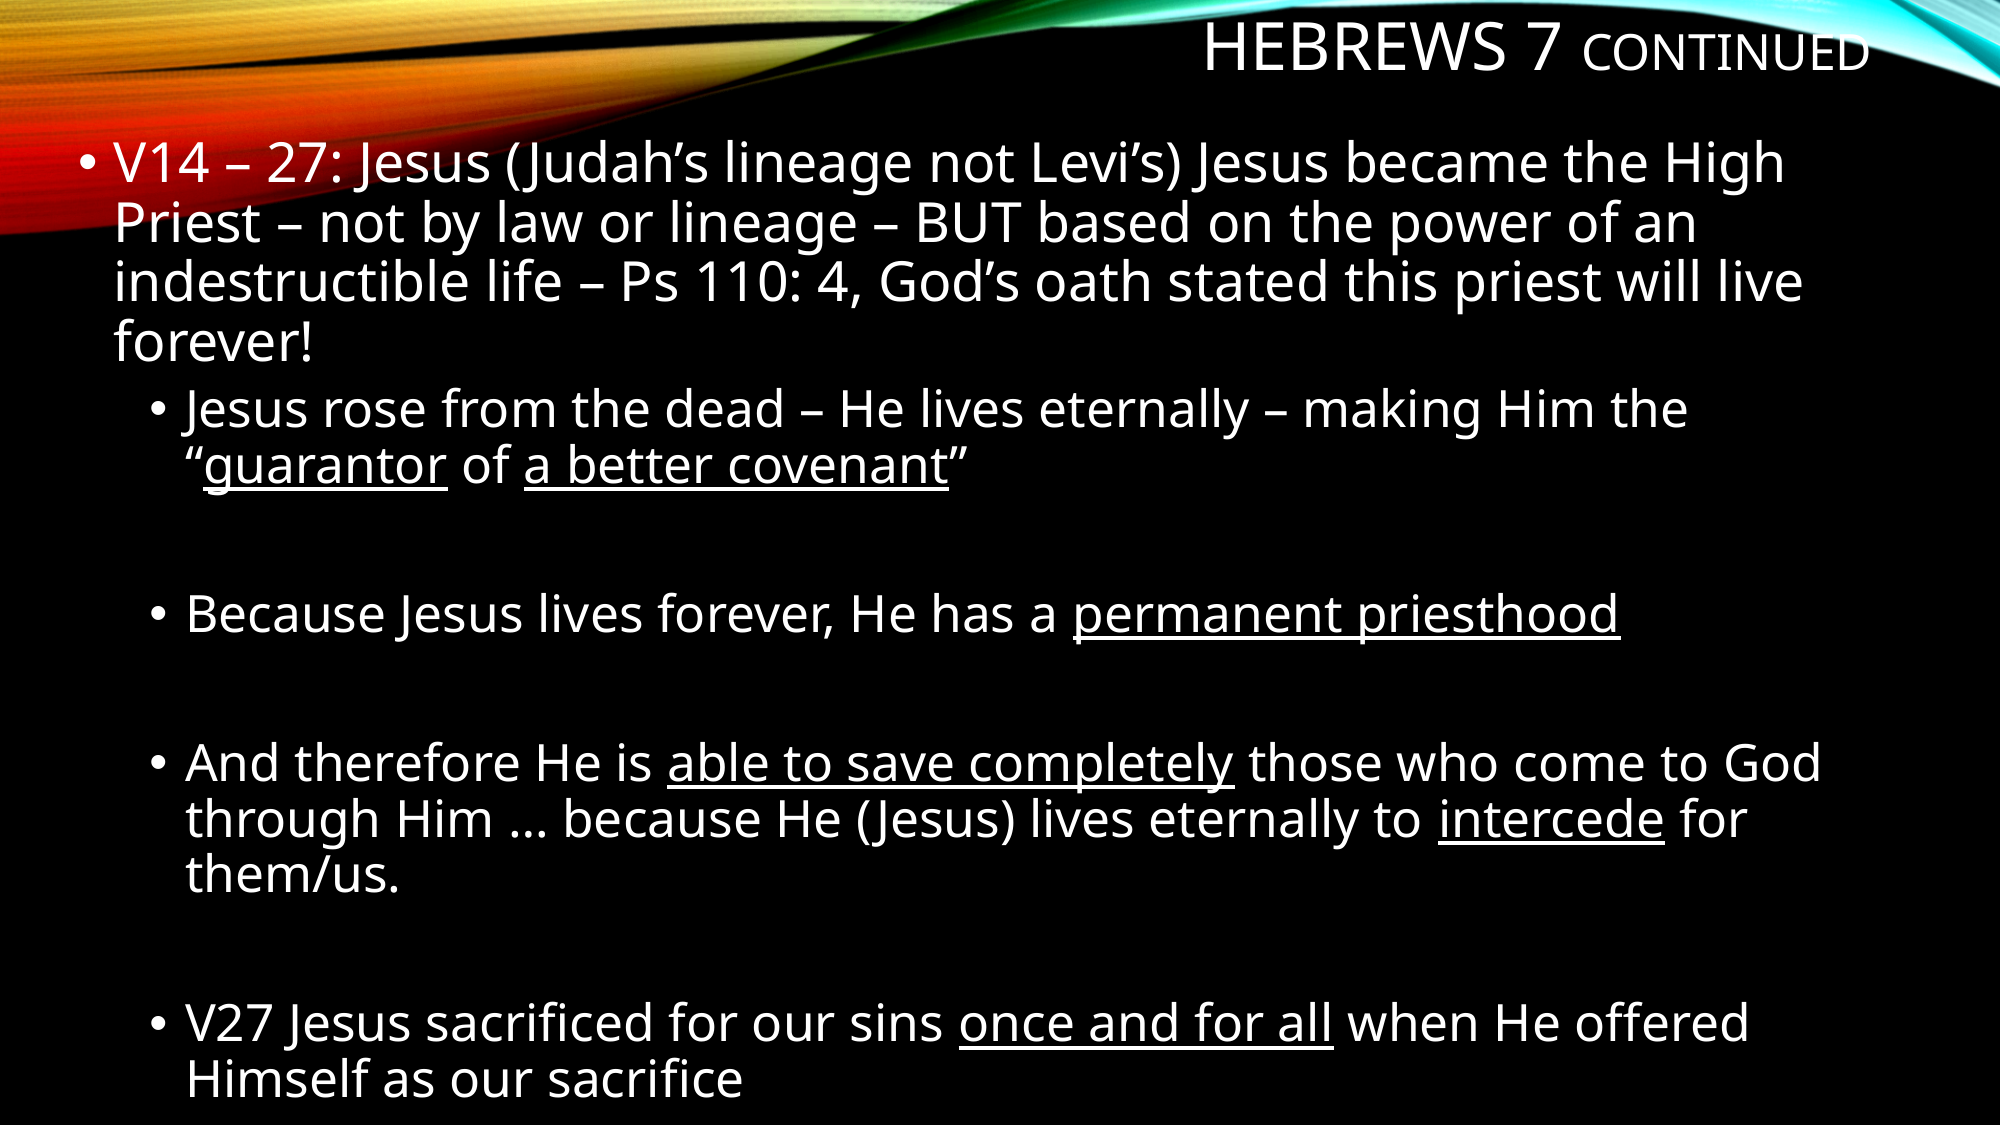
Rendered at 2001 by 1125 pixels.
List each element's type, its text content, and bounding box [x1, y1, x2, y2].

title Hebrews 7 continued [474, 0, 1888, 98]
picture [0, 0, 2000, 237]
list V14 – 27: Jesus (Judah’s lineage not Levi’s) Jesus became the High Priest – not by law or lineage – BUT based on the power of an indestructible life – Ps 110: 4, God’s oath stated this priest will live forever! Jesus rose from the dead – He lives eternally – making Him the “guarantor of a better covenant” Because Jesus lives forever, He has a permanent priesthood And therefore He is able to save completely those who come to God through Him … because He (Jesus) lives eternally to intercede for them/us. V27 Jesus sacrificed for our sins once and for all when He offered Himself as our sacrifice [63, 127, 1937, 1125]
